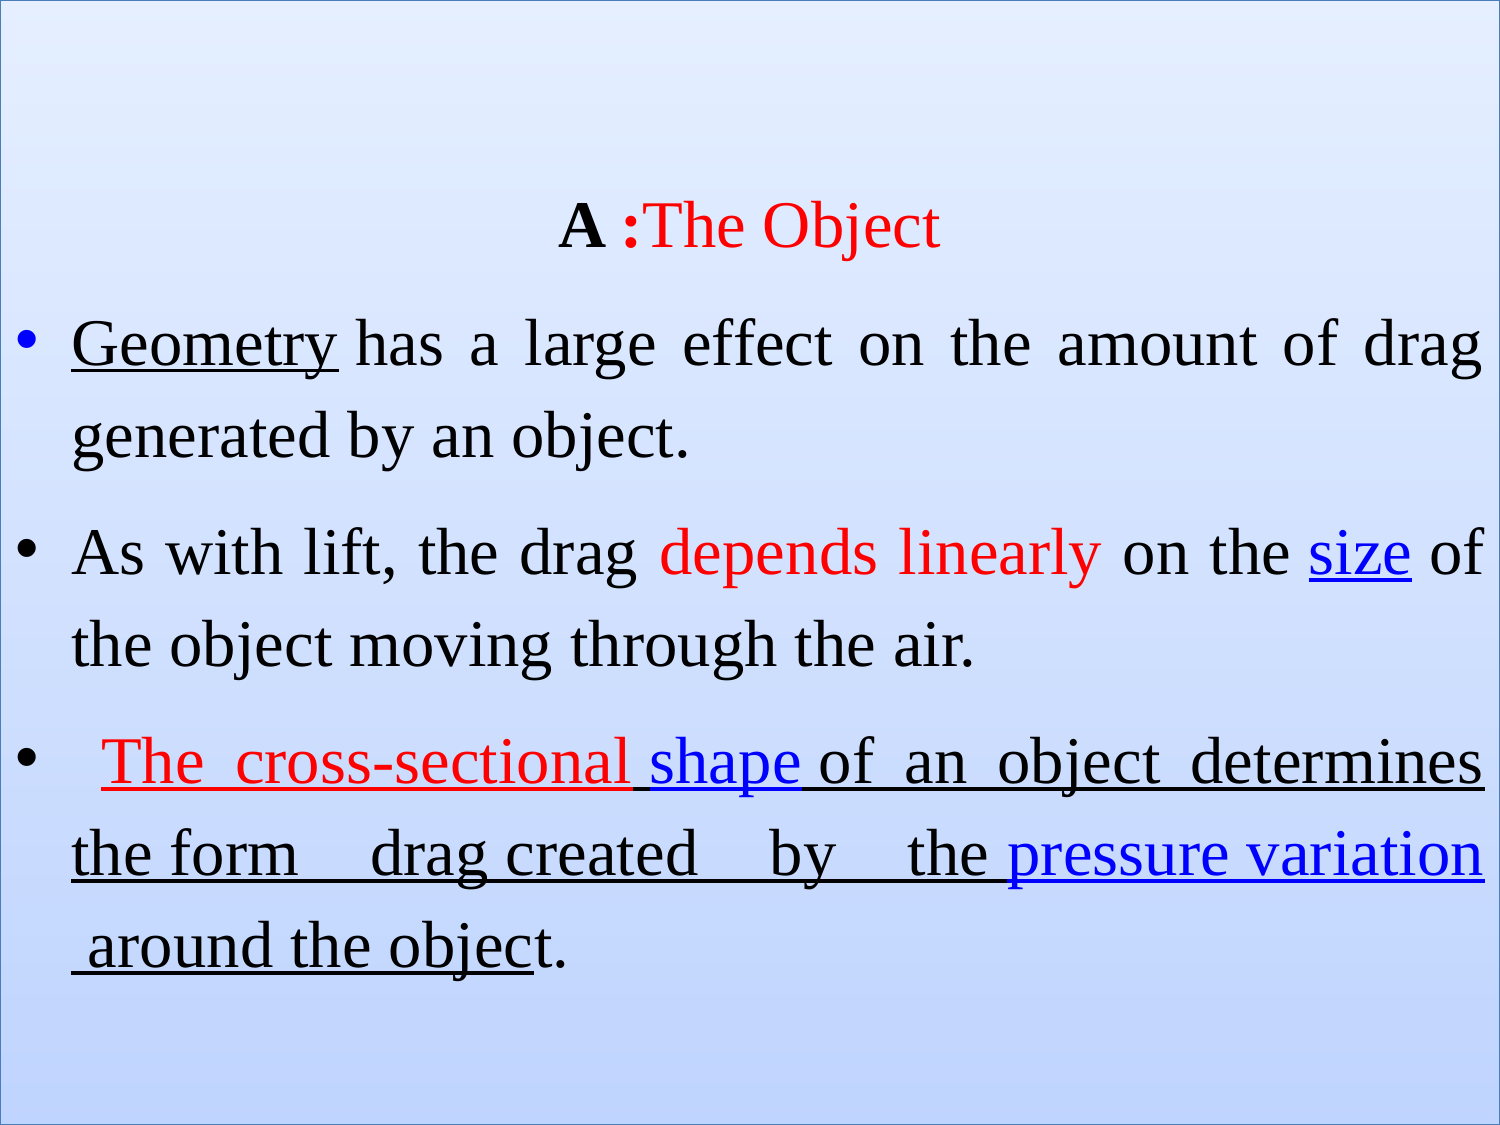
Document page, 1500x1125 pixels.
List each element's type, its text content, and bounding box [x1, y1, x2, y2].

text_box A :The Object Geometry has a large effect on the amount of drag generated by an object. As with lift, the drag depends linearly on the size of the object moving through the air. The cross-sectional shape of an object determines the form drag created by the pressure variation around the object. [0, 0, 1500, 1125]
